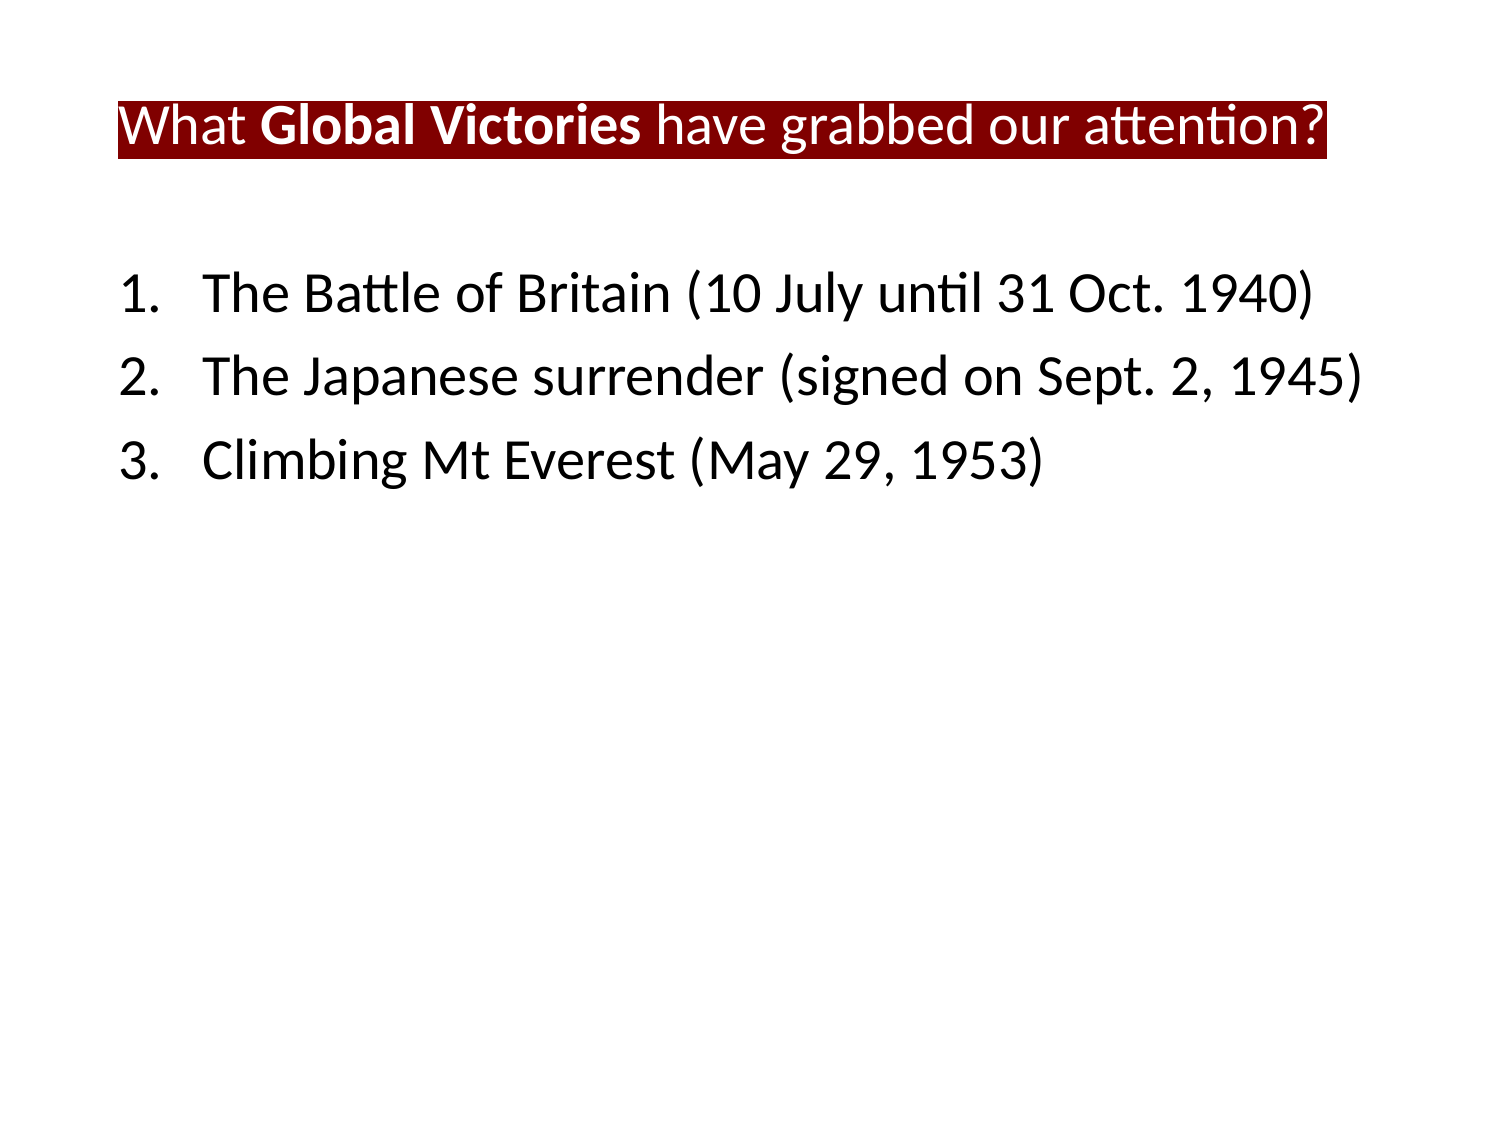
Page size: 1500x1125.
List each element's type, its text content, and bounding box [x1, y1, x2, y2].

list What Global Victories have grabbed our attention? The Battle of Britain (10 July until 31 Oct. 1940) The Japanese surrender (signed on Sept. 2, 1945) Climbing Mt Everest (May 29, 1953) [103, 86, 1397, 1066]
